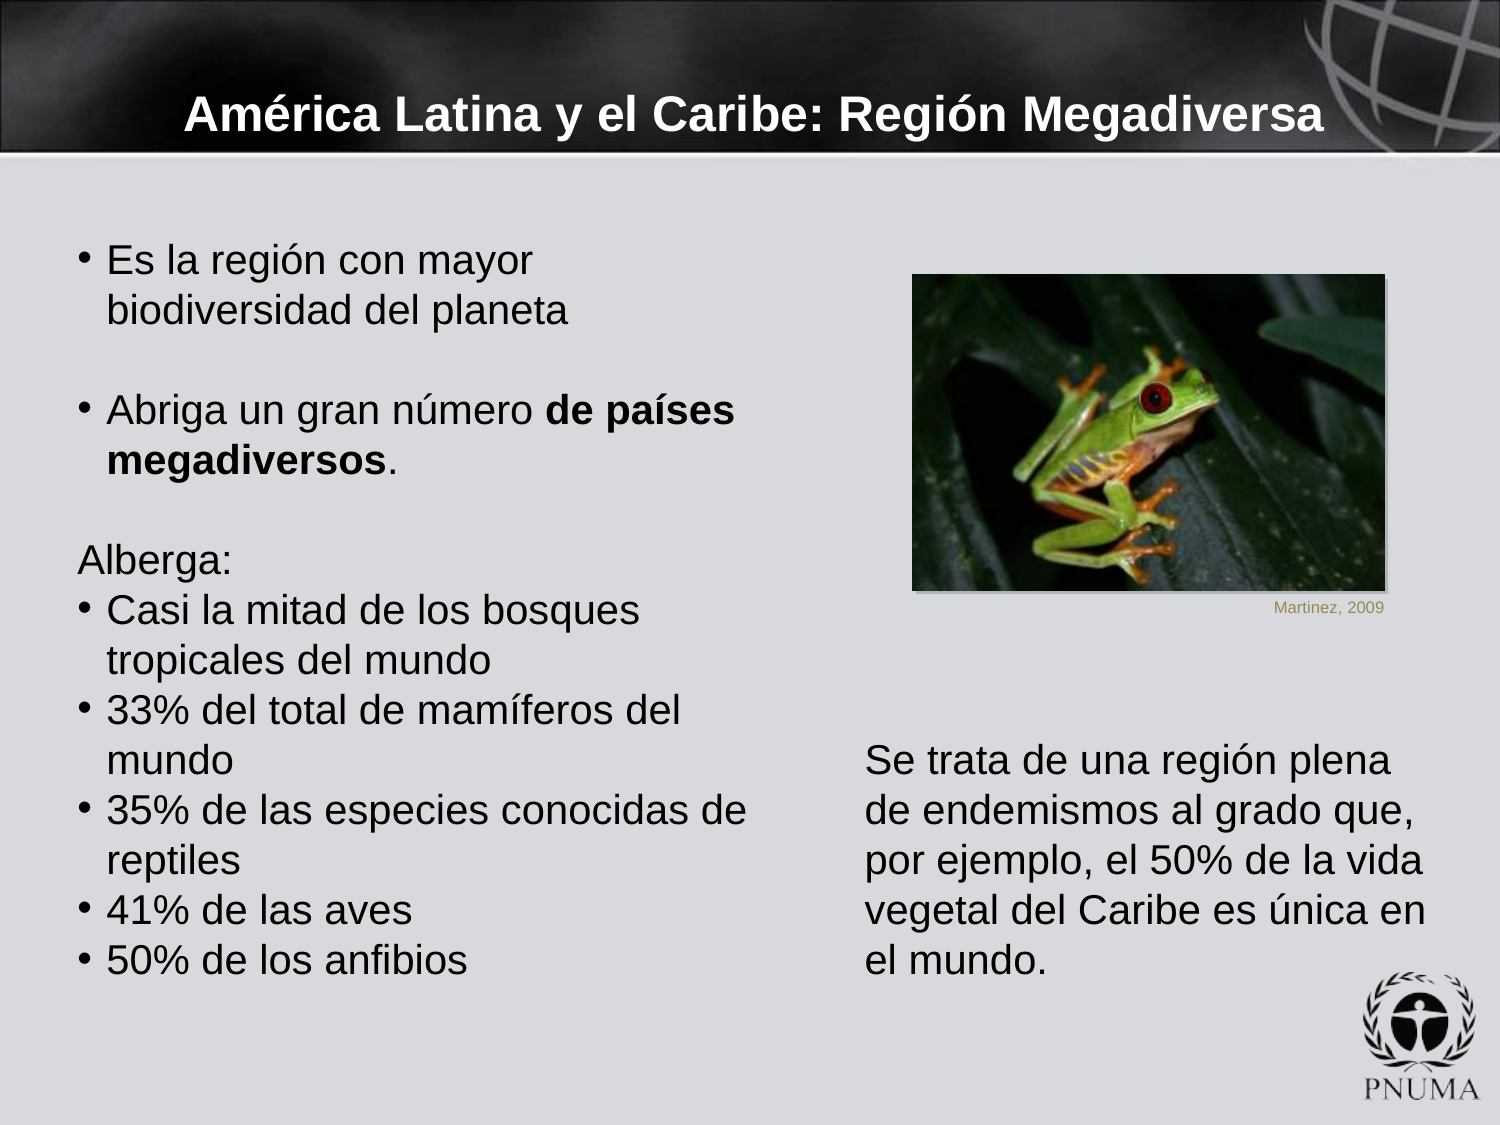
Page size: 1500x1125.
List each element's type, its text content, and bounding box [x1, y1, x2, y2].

text_box América Latina y el Caribe: Región Megadiversa [4, 74, 1500, 149]
text_box Martinez, 2009 [1258, 589, 1400, 625]
picture [0, 0, 1500, 1125]
text_box Se trata de una región plena de endemismos al grado que, por ejemplo, el 50% de la vida vegetal del Caribe es única en el mundo. [849, 725, 1450, 990]
text_box Es la región con mayor biodiversidad del planeta Abriga un gran número de países megadiversos. Alberga: Casi la mitad de los bosques tropicales del mundo 33% del total de mamíferos del mundo 35% de las especies conocidas de reptiles 41% de las aves 50% de los anfibios [62, 224, 775, 991]
